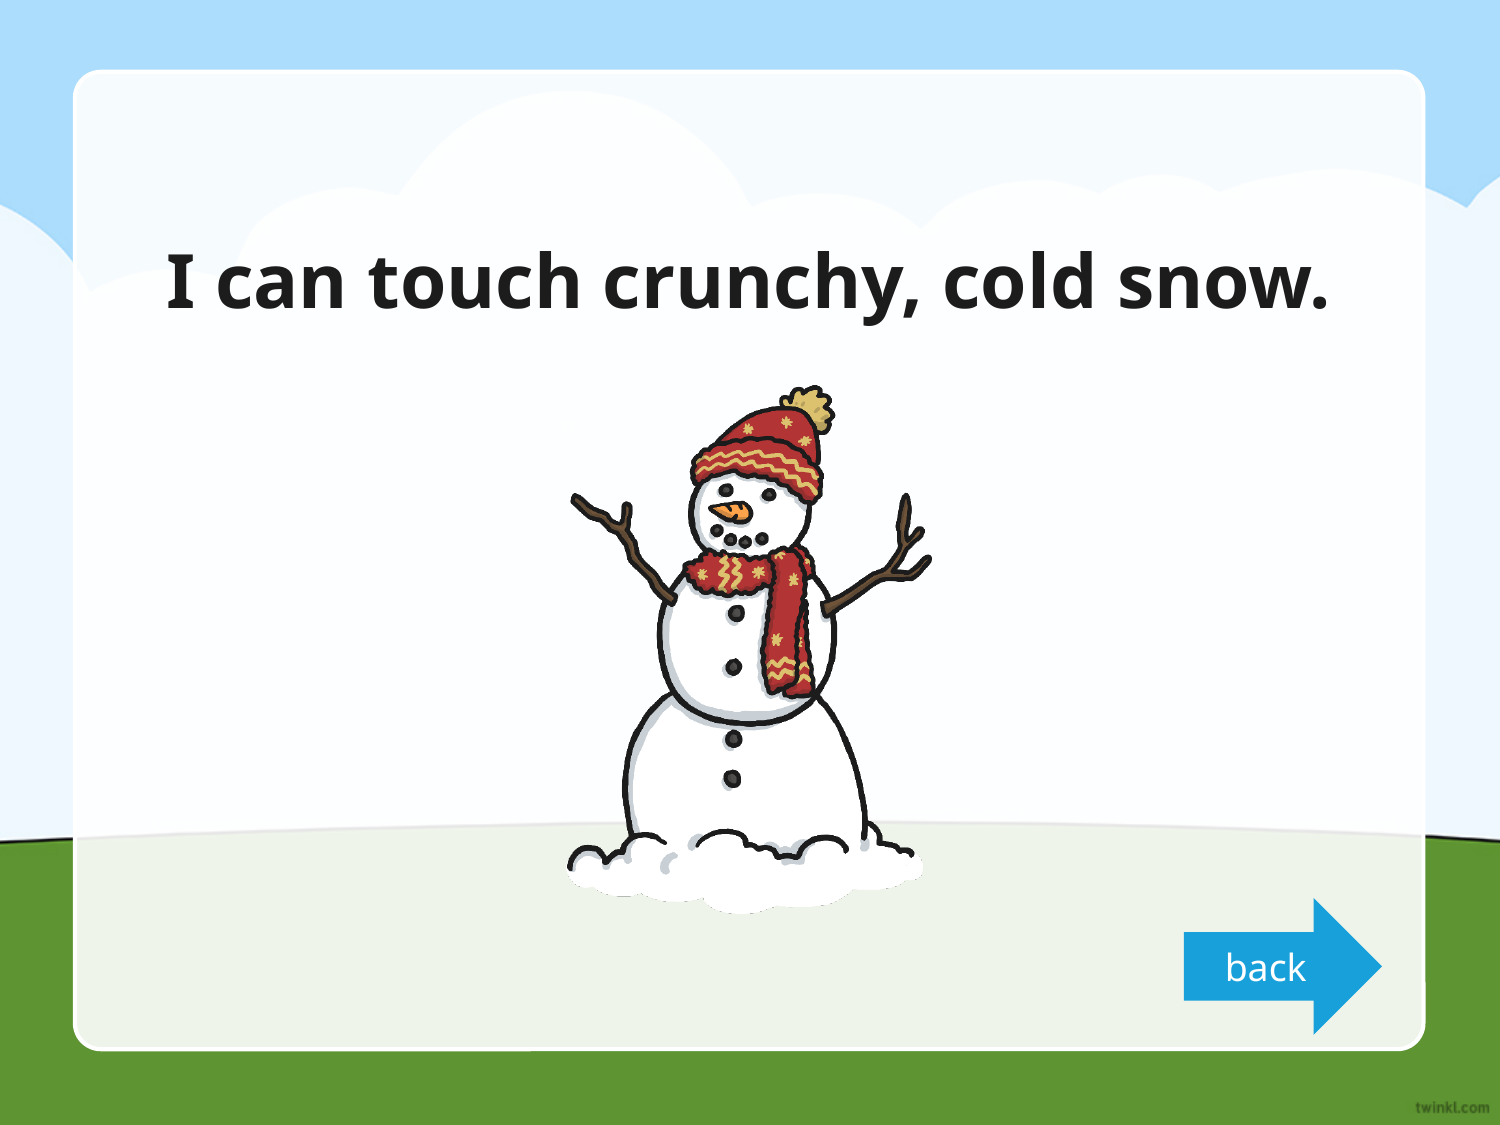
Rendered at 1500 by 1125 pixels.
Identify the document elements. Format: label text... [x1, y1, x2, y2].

text_box back [1182, 895, 1384, 1038]
picture [0, 0, 1500, 1125]
title I can touch crunchy, cold snow. [73, 200, 1426, 368]
